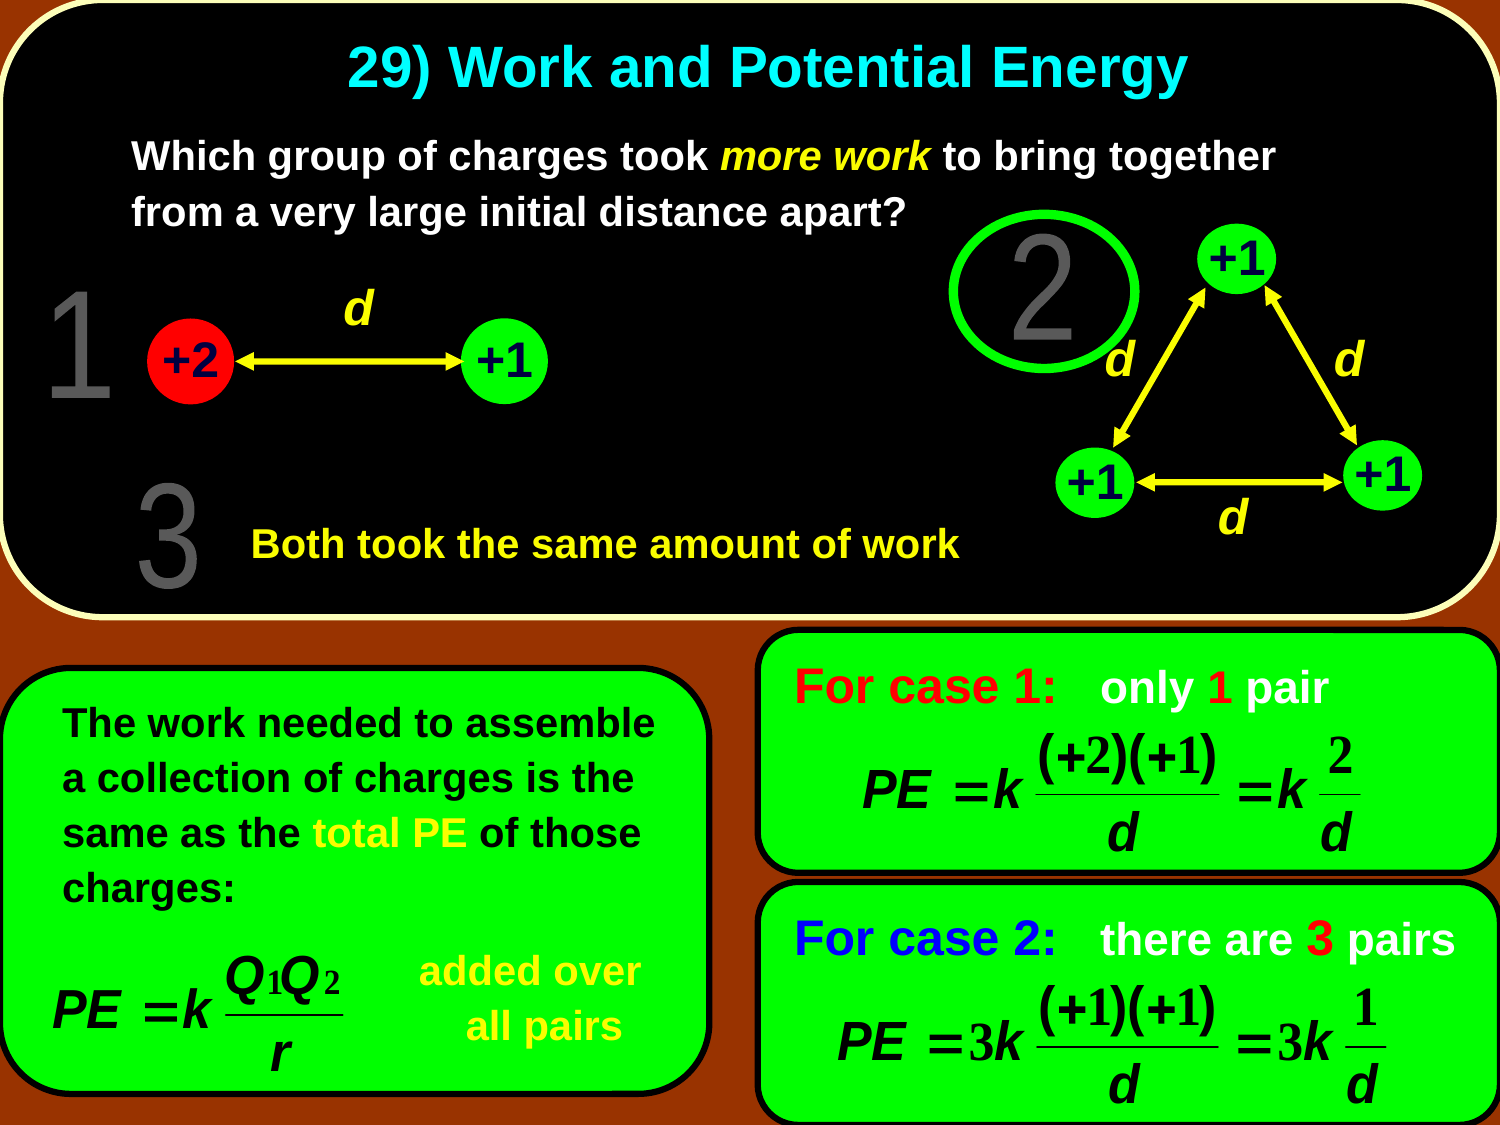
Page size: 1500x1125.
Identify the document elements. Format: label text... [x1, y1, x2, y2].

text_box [1051, 224, 1427, 554]
text_box [0, 0, 1500, 618]
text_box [146, 274, 549, 402]
title 29) Work and Potential Energy [108, 0, 1430, 138]
text_box [0, 691, 710, 1094]
list Which group of charges took more work to bring together from a very large initial distance apart? [49, 106, 1373, 260]
text_box The work needed to assemble a collection of charges is the same as the total PE of those charges: [0, 683, 691, 919]
text_box [27, 667, 682, 683]
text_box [138, 482, 1142, 590]
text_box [757, 629, 1500, 874]
text_box [953, 214, 1084, 369]
text_box added over all pairs [403, 931, 670, 1057]
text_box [47, 941, 352, 1080]
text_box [757, 881, 1500, 1125]
